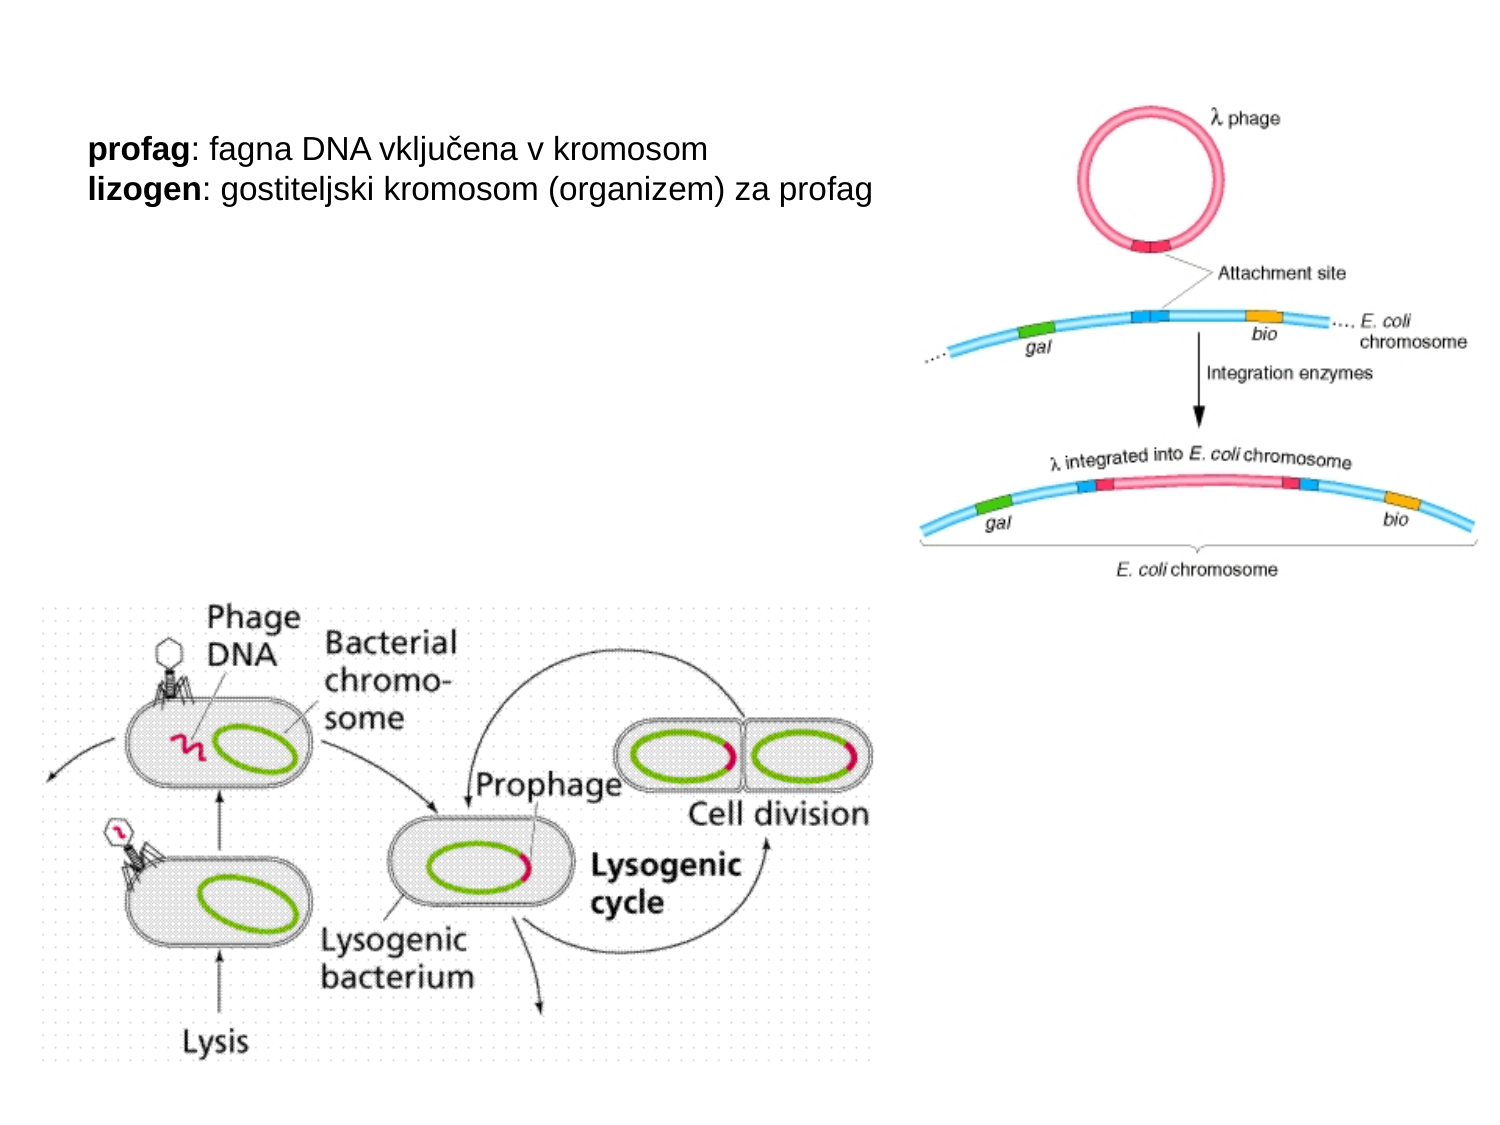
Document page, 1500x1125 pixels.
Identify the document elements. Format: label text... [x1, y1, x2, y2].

picture [40, 597, 881, 1066]
picture [895, 101, 1480, 581]
text_box profag: fagna DNA vključena v kromosom lizogen: gostiteljski kromosom (organizem) za profag [72, 119, 890, 295]
